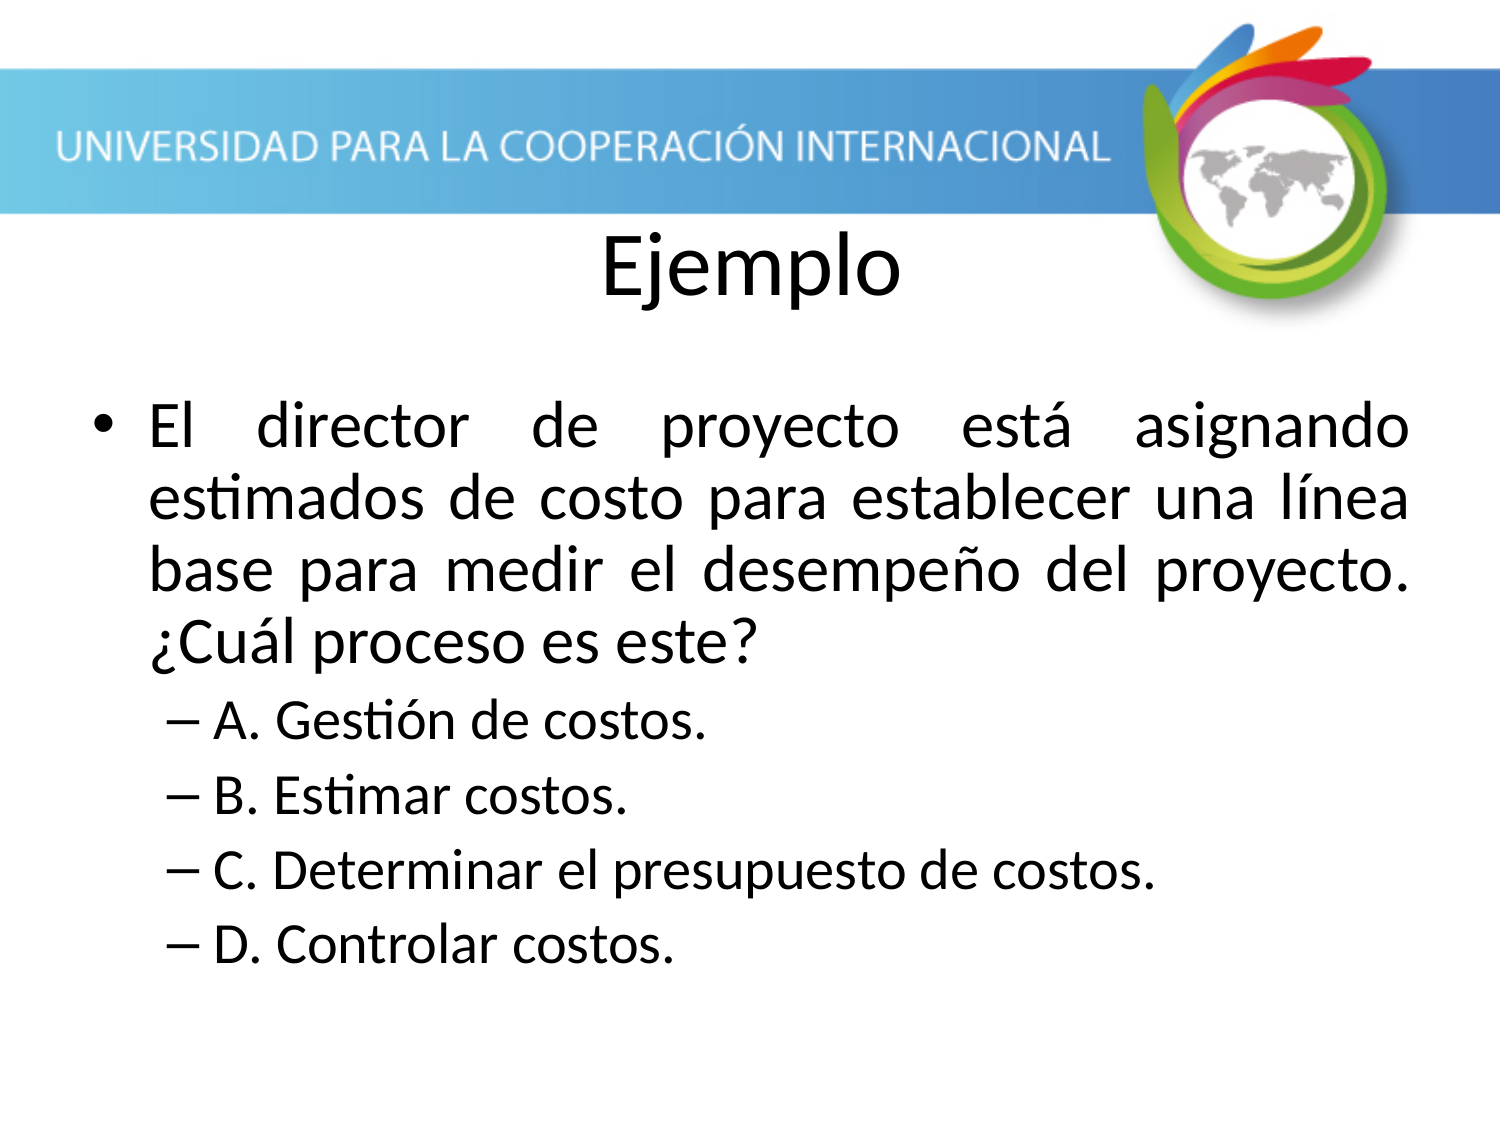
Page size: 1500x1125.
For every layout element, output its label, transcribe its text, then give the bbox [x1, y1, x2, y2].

list El director de proyecto está asignando estimados de costo para establecer una línea base para medir el desempeño del proyecto. ¿Cuál proceso es este? A. Gestión de costos. B. Estimar costos. C. Determinar el presupuesto de costos. D. Controlar costos. [76, 382, 1428, 1125]
title Ejemplo [76, 164, 1428, 353]
picture [0, 0, 1500, 1125]
